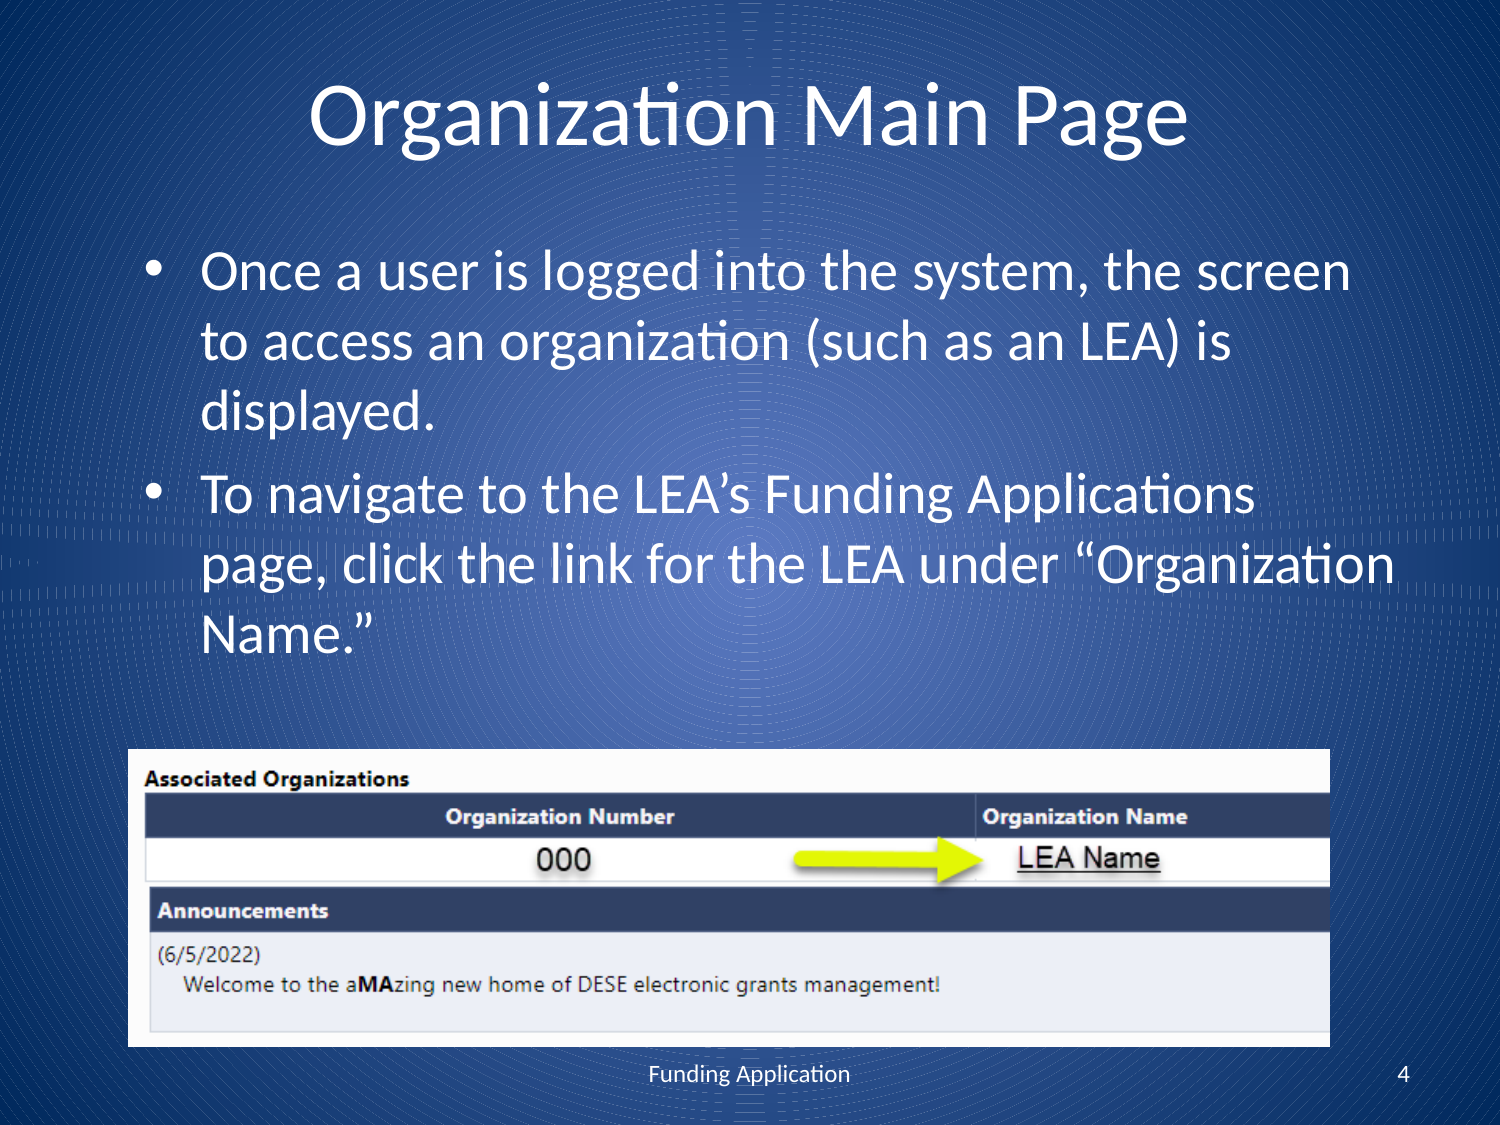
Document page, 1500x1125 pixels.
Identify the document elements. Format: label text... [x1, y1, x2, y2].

slide_number 4 [1074, 1042, 1425, 1103]
list Once a user is logged into the system, the screen to access an organization (such as an LEA) is displayed. To navigate to the LEA’s Funding Applications page, click the link for the LEA under “Organization Name.” [128, 224, 1413, 1042]
title Organization Main Page [75, 15, 1425, 203]
picture [128, 749, 1331, 1047]
footer Funding Application [512, 1054, 988, 1103]
